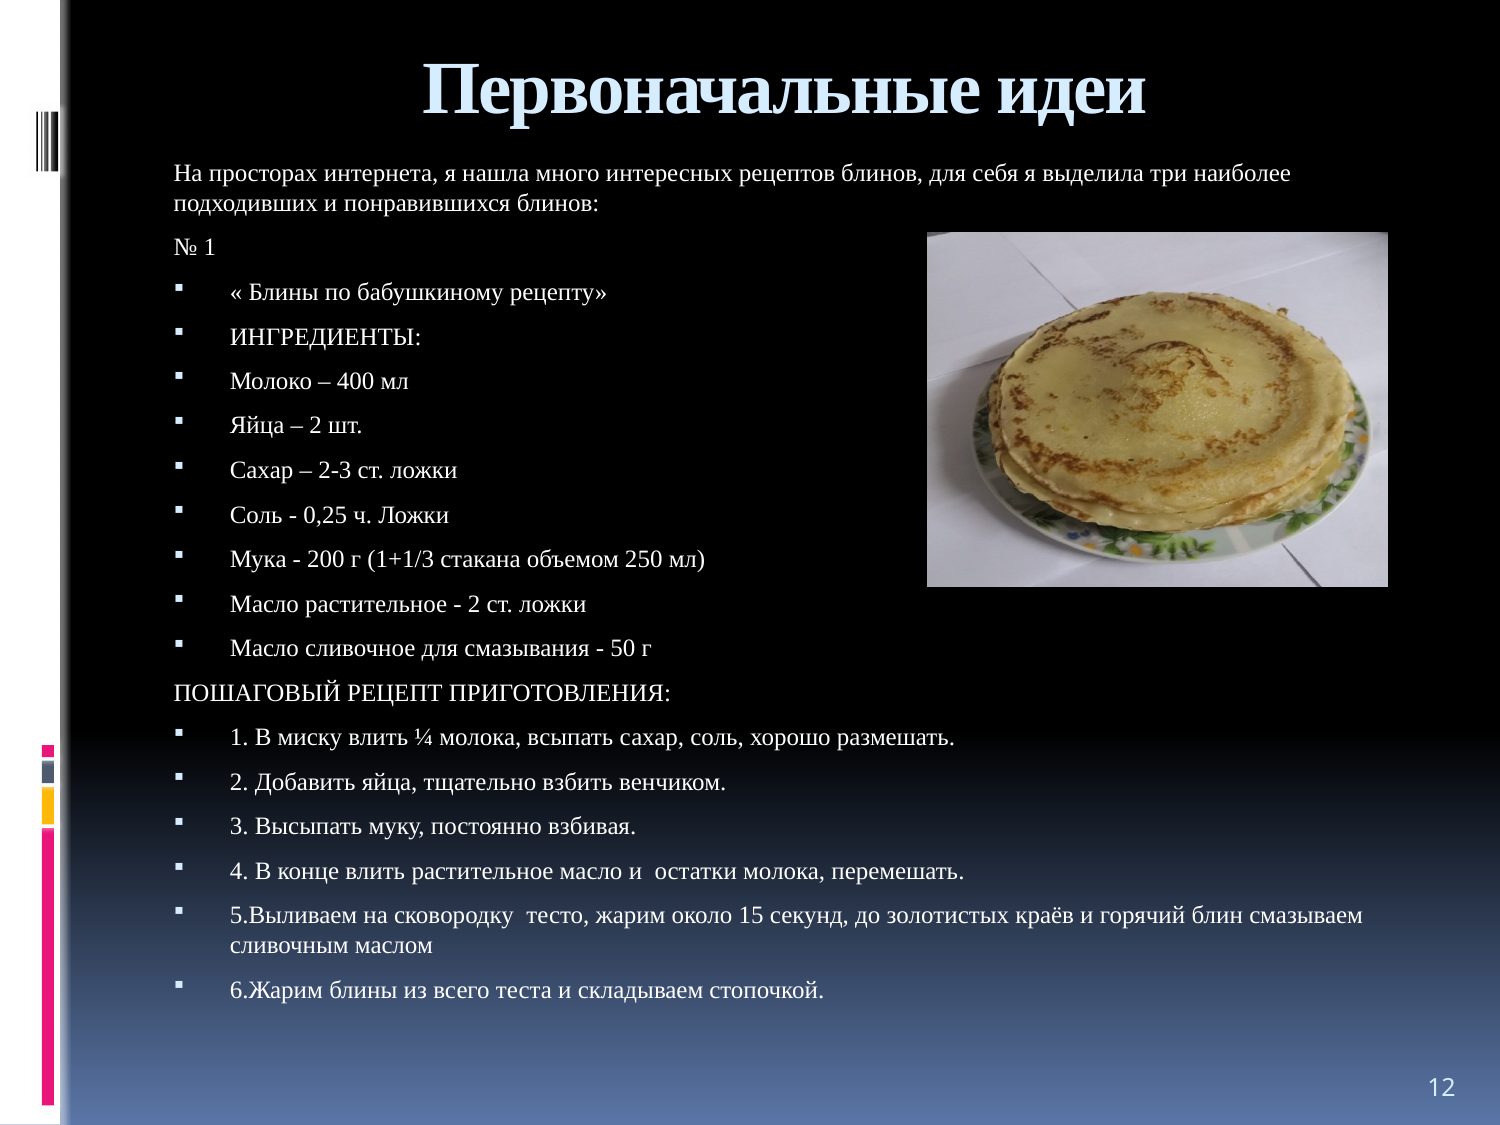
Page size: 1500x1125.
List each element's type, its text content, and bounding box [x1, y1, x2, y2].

slide_number 12 [1412, 1052, 1488, 1113]
list На просторах интернета, я нашла много интересных рецептов блинов, для себя я выделила три наиболее подходивших и понравившихся блинов: № 1 « Блины по бабушкиному рецепту» ИНГРЕДИЕНТЫ: Молоко – 400 мл Яйца – 2 шт. Сахар – 2-3 ст. ложки Соль - 0,25 ч. Ложки Мука - 200 г (1+1/3 стакана объемом 250 мл) Масло растительное - 2 ст. ложки Масло сливочное для смазывания - 50 г ПОШАГОВЫЙ РЕЦЕПТ ПРИГОТОВЛЕНИЯ: 1. В миску влить ¼ молока, всыпать сахар, соль, хорошо размешать. 2. Добавить яйца, тщательно взбить венчиком. 3. Высыпать муку, постоянно взбивая. 4. В конце влить растительное масло и остатки молока, перемешать. 5.Выливаем на сковородку тесто, жарим около 15 секунд, до золотистых краёв и горячий блин смазываем сливочным маслом 6.Жарим блины из всего теста и складываем стопочкой. [147, 149, 1423, 1071]
picture [926, 232, 1389, 588]
title Первоначальные идеи [147, 30, 1423, 149]
